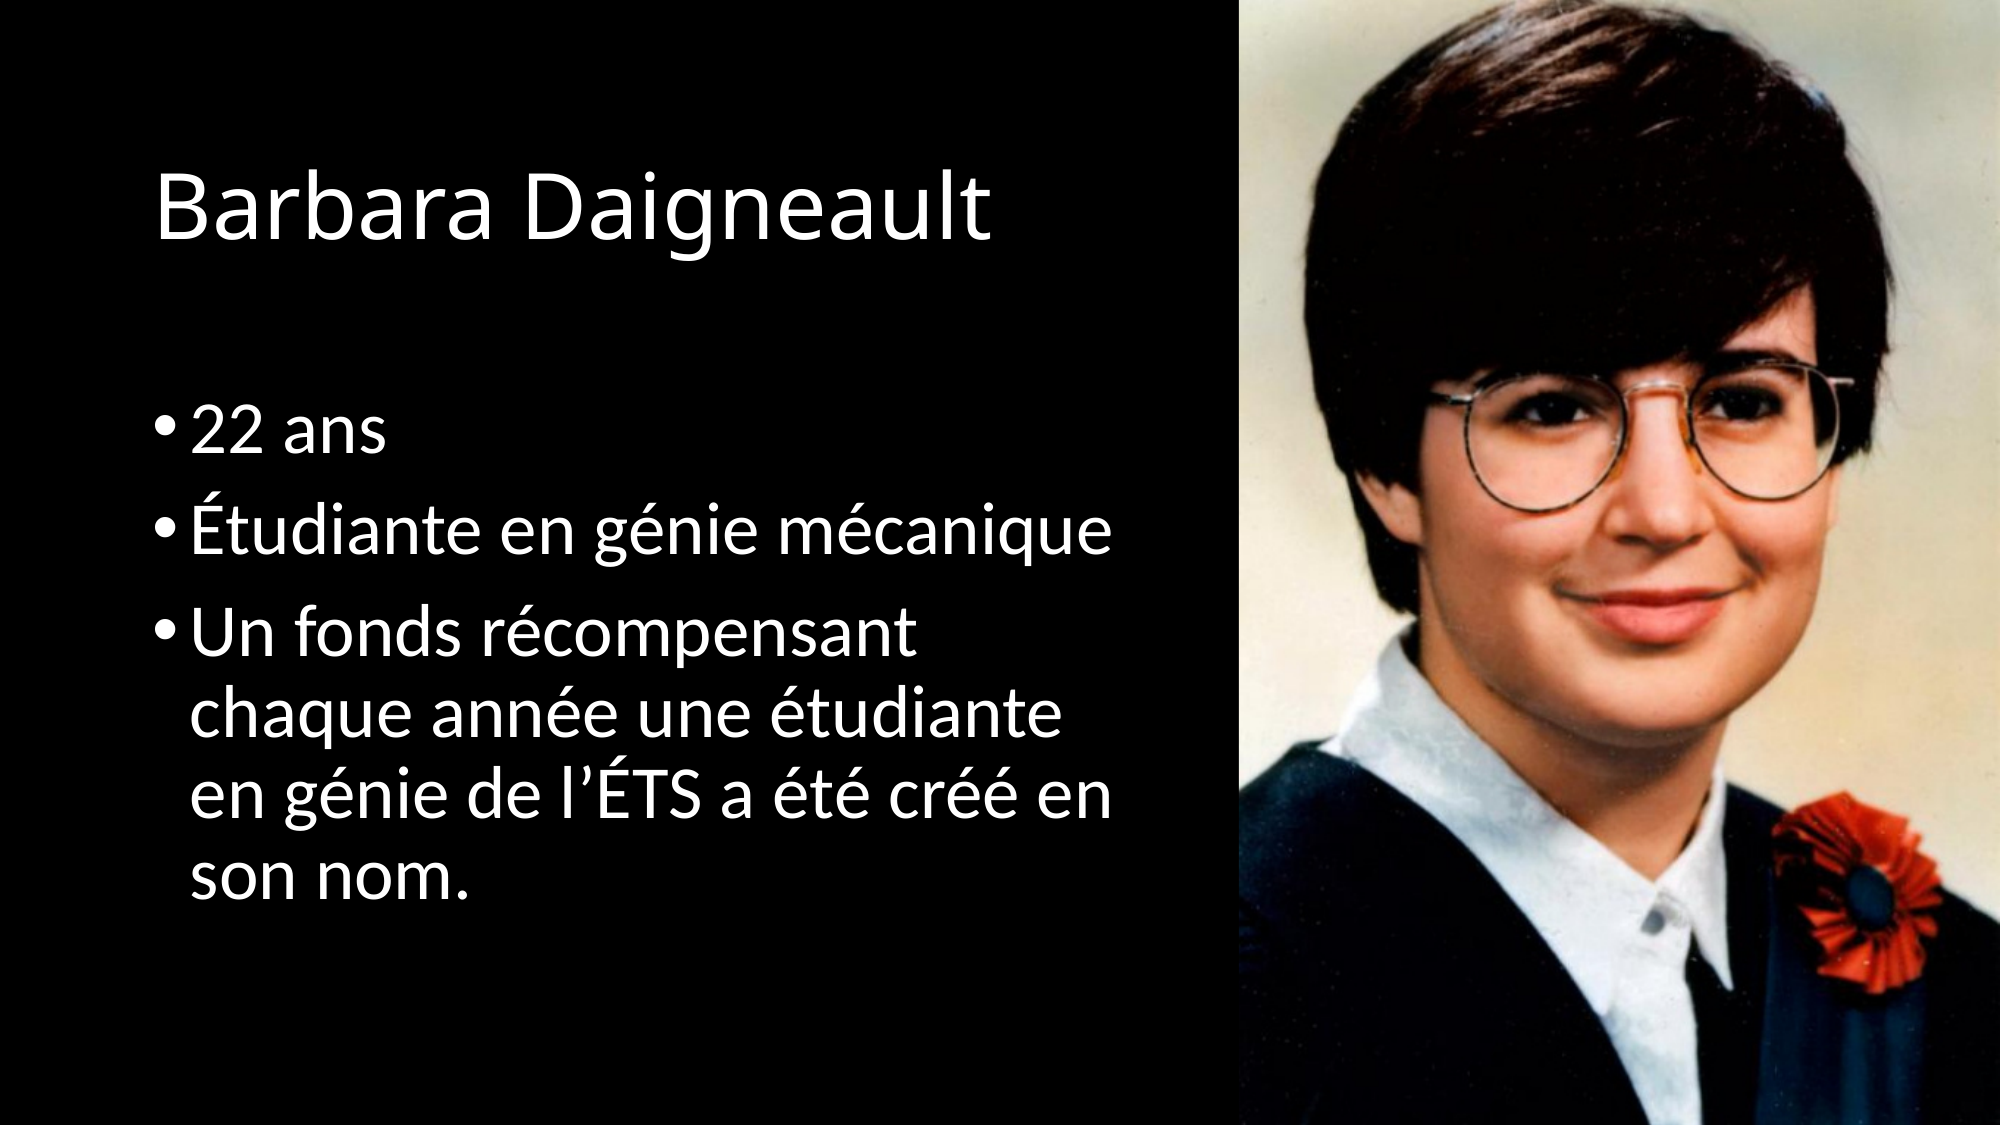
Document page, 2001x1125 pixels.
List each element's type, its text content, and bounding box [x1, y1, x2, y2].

title Barbara Daigneault [137, 59, 1164, 360]
list 22 ans Étudiante en génie mécanique Un fonds récompensant chaque année une étudiante en génie de l’ÉTS a été créé en son nom. [137, 381, 1164, 1014]
picture [1238, 0, 2000, 1125]
